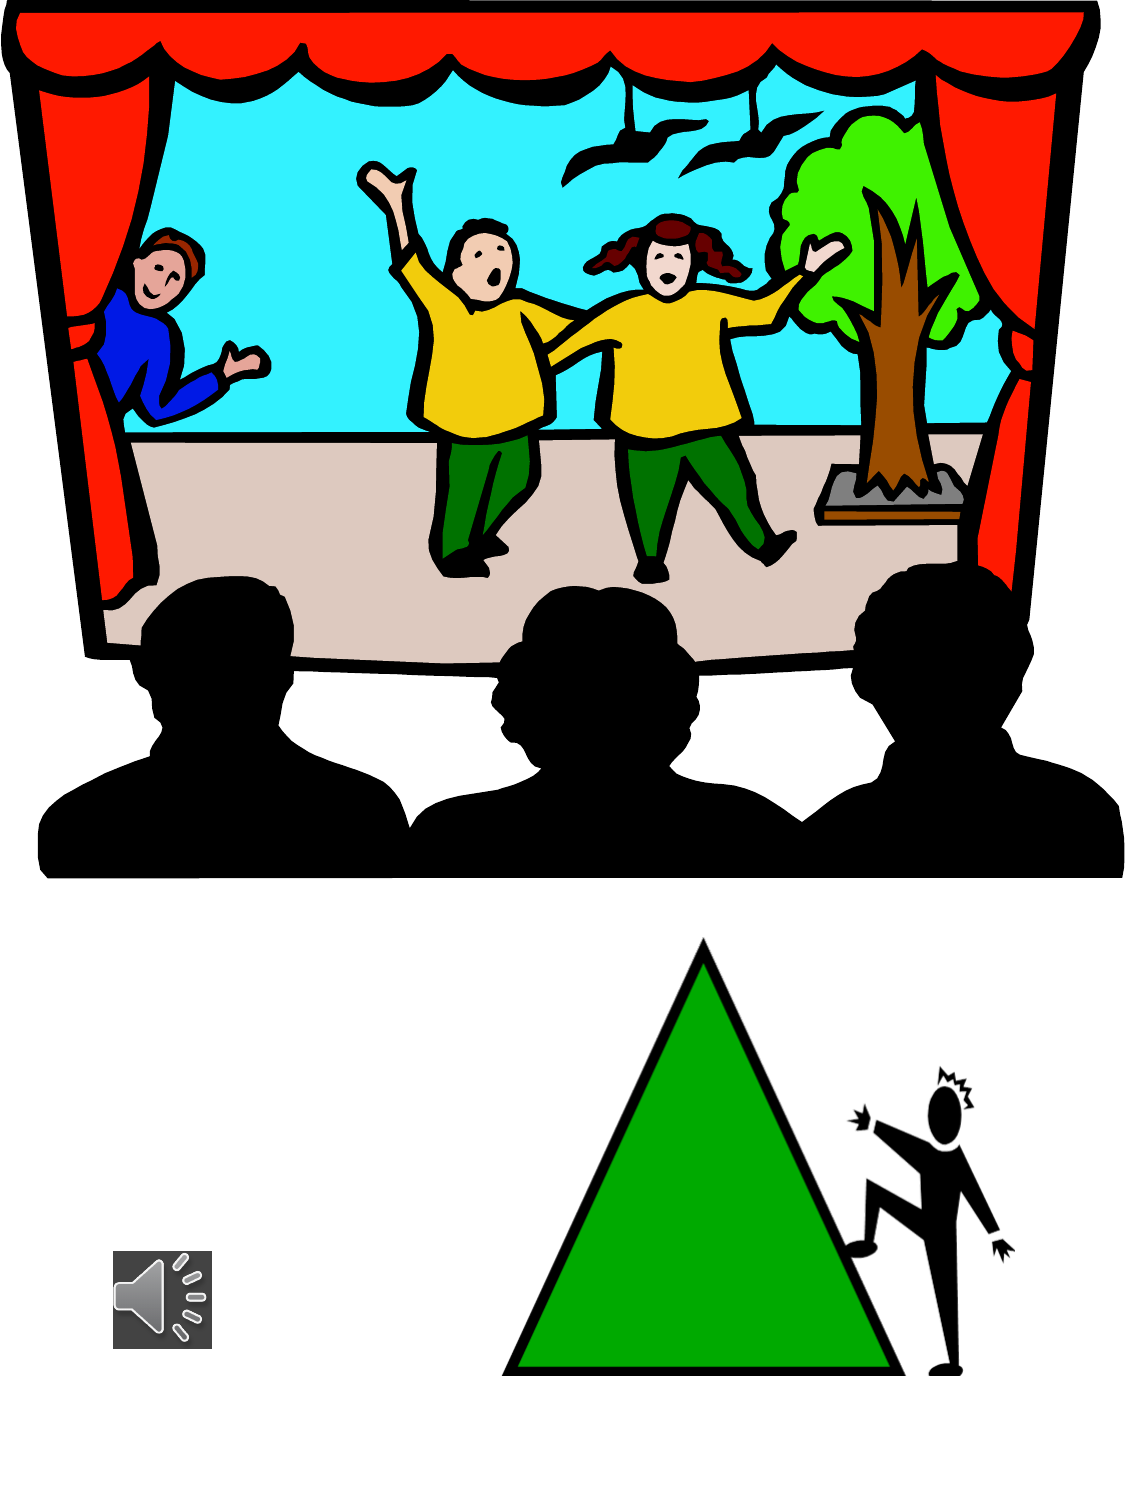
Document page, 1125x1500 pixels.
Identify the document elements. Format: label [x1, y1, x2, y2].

picture [499, 937, 1015, 1376]
picture [0, 0, 1125, 879]
picture [112, 1249, 213, 1351]
